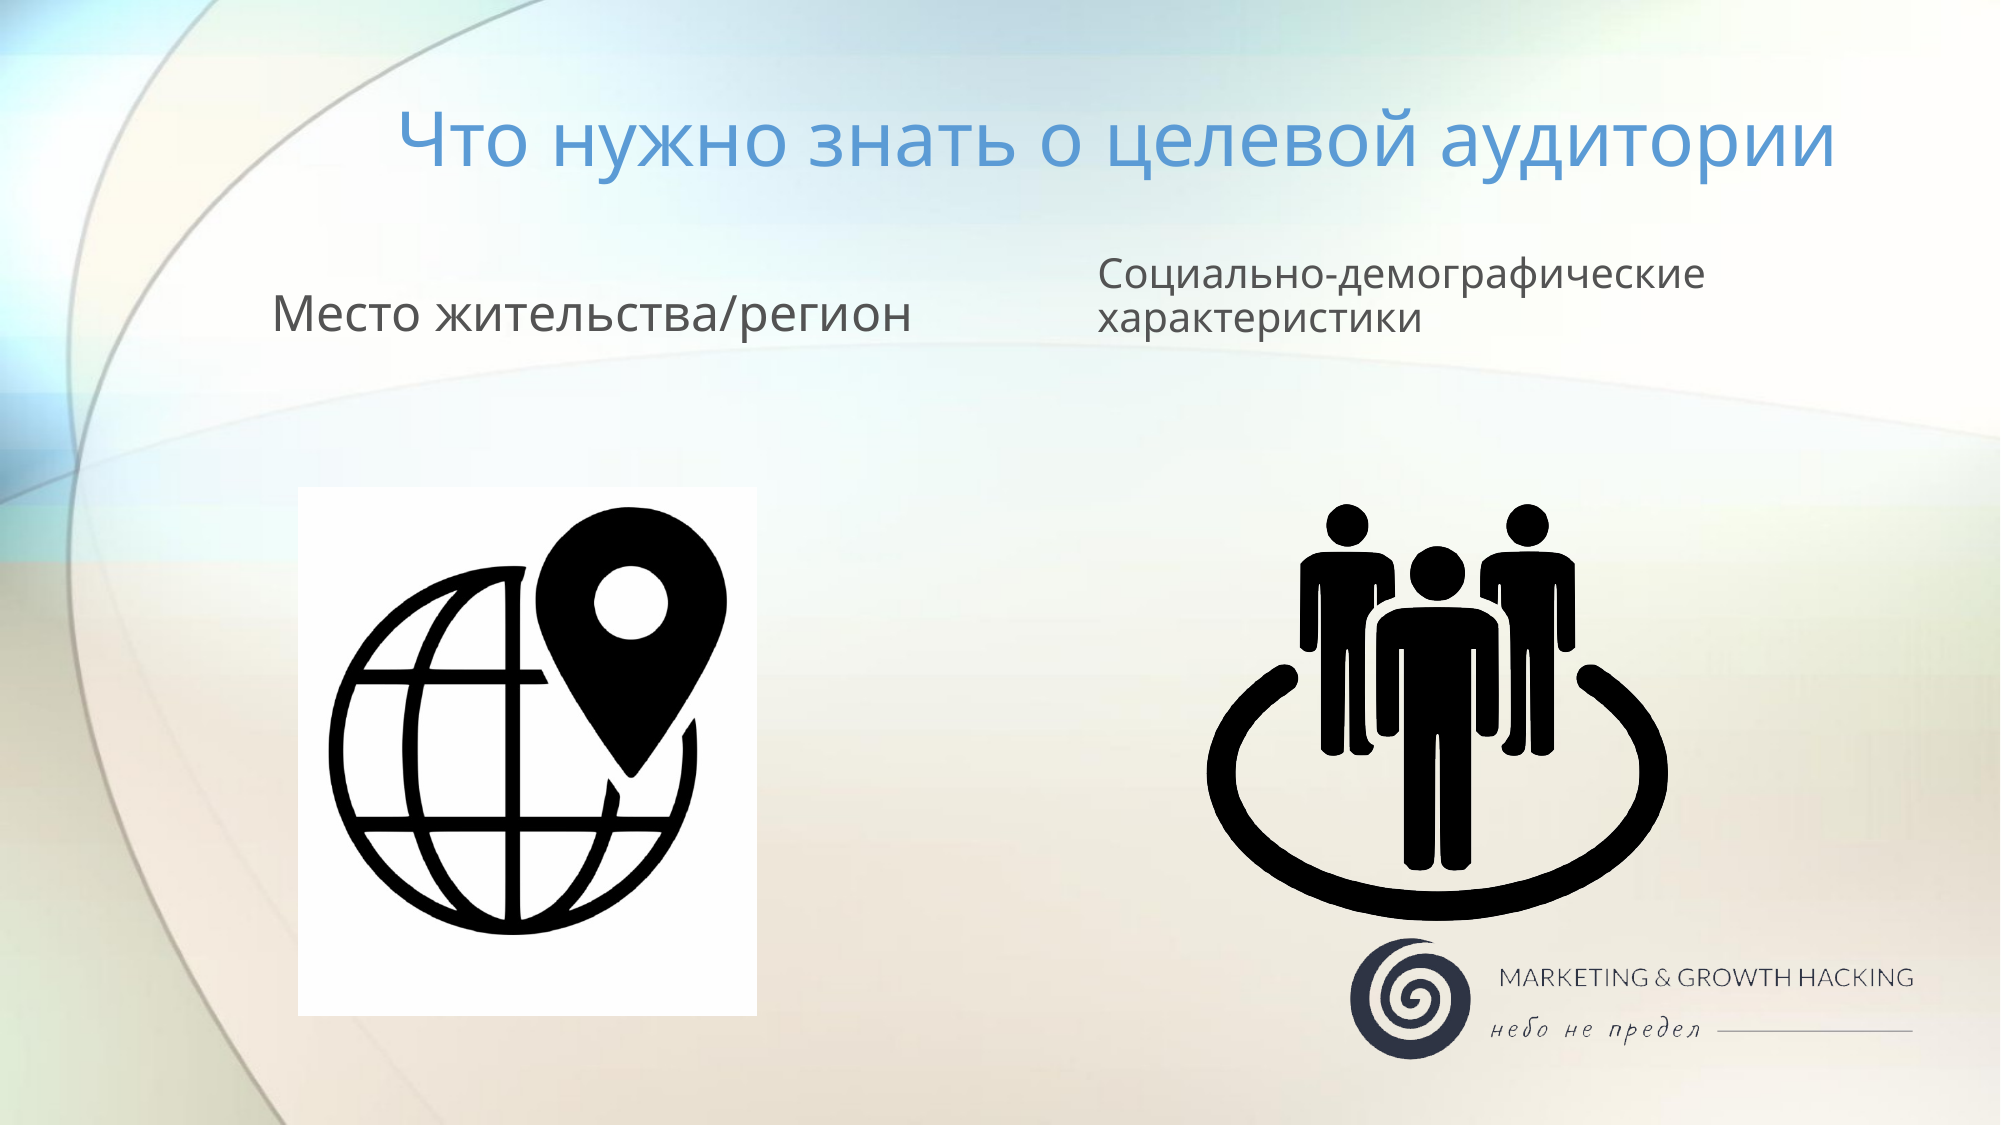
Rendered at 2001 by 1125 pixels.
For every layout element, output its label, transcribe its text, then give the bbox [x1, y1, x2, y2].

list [298, 487, 757, 1016]
picture [0, 0, 2001, 1125]
list Место жительства/регион [256, 244, 1037, 350]
title Что нужно знать о целевой аудитории [381, 42, 1862, 230]
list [1206, 504, 1668, 922]
list Социально-демографические характеристики [1082, 244, 1863, 350]
